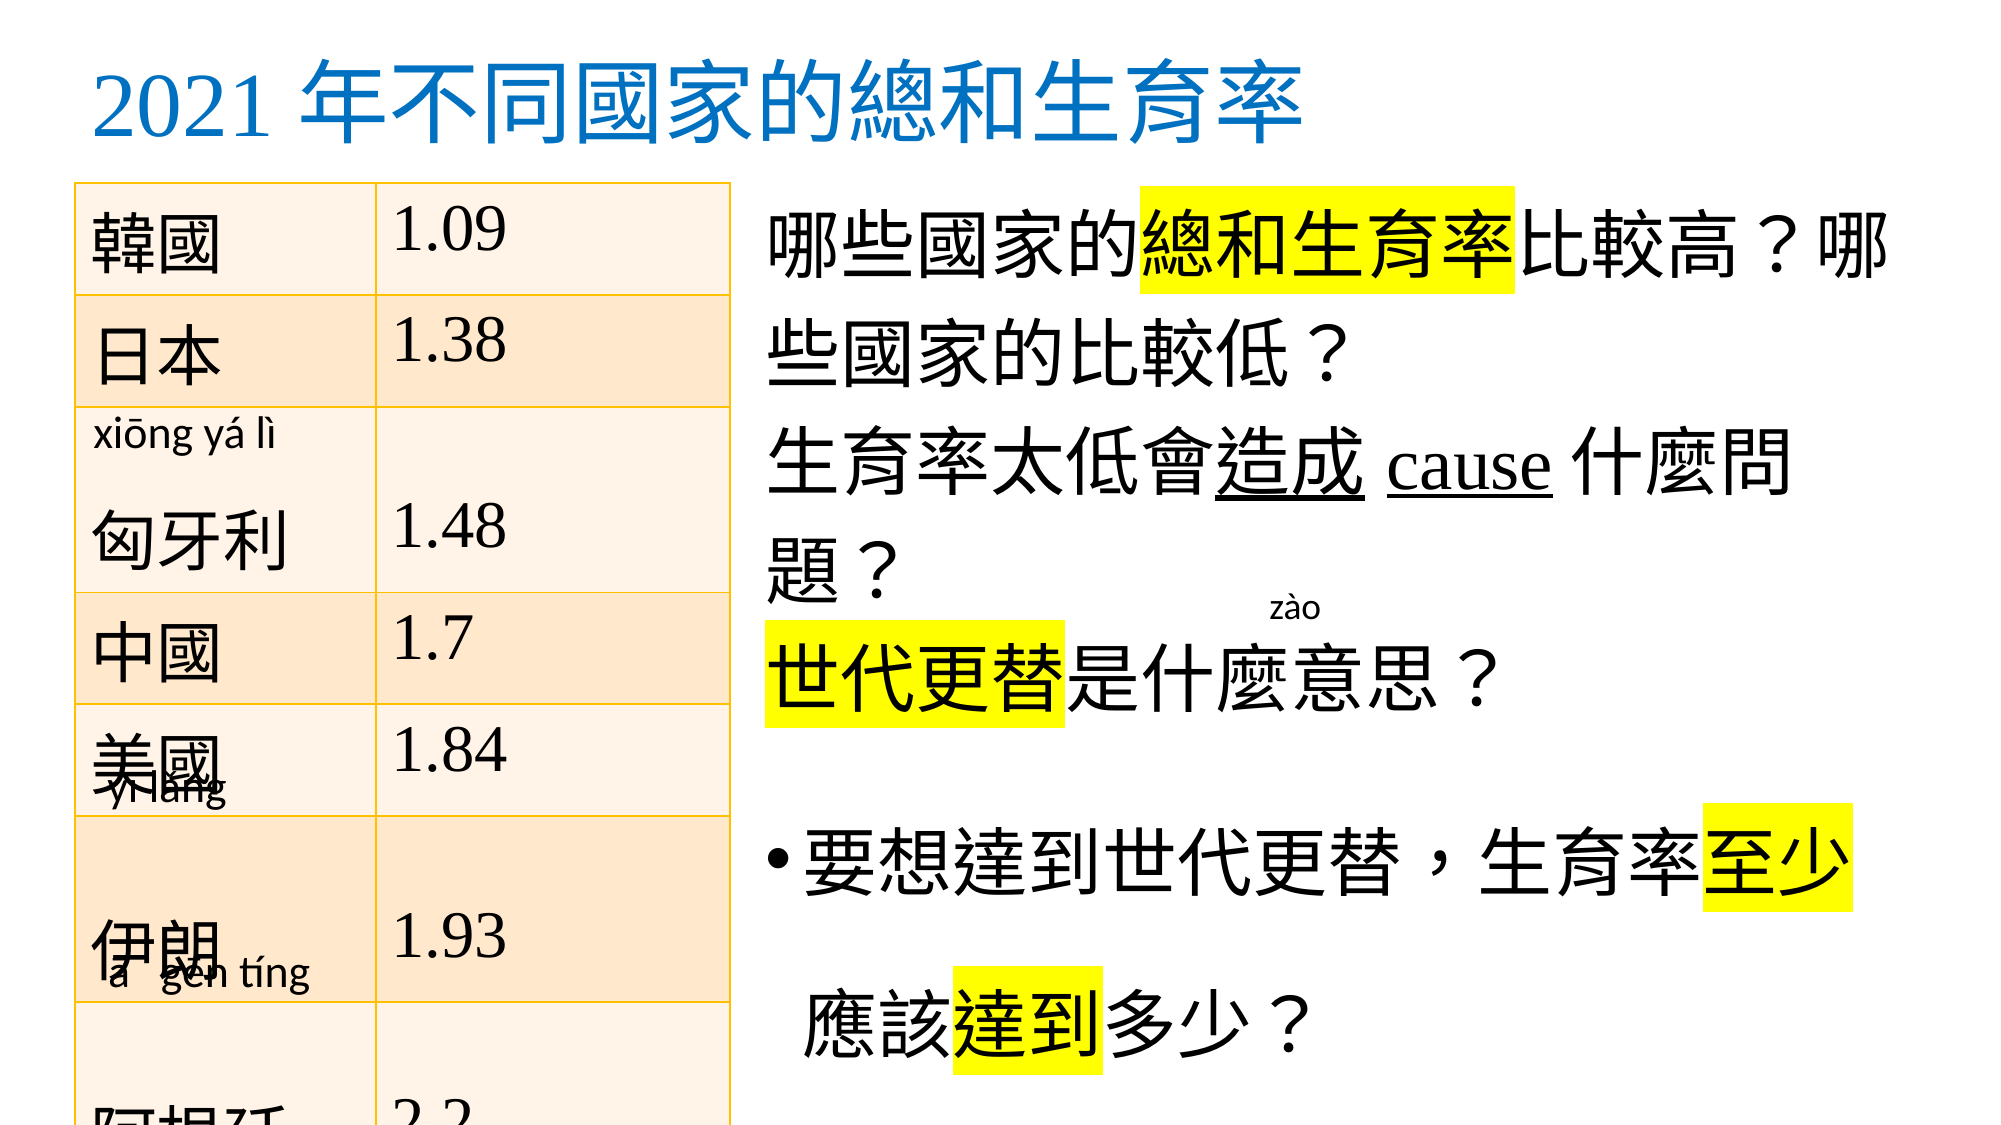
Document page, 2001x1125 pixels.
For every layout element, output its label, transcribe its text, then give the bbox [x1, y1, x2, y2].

text_box 哪些國家的總和生育率比較高？哪些國家的比較低？ 生育率太低會造成cause什麼問題？ 世代更替是什麼意思？ 要想達到世代更替，生育率至少應該達到多少？ [750, 178, 1924, 1125]
table_cell 日本 [76, 296, 375, 406]
table_cell 1.48 [377, 408, 729, 592]
text_box ā gēn tíng [93, 934, 326, 1004]
table_header 1.09 [377, 184, 729, 294]
table_cell 中國 [76, 593, 375, 703]
text_box yī lǎng [92, 749, 242, 820]
table_cell 1.93 [377, 817, 729, 1001]
table_cell 匈牙利 [76, 408, 375, 592]
text_box zào [1254, 574, 1337, 635]
title 2021年不同國家的總和生育率 [76, 34, 1801, 180]
table_cell 2.2 [377, 1003, 729, 1125]
text_box xiōng yá lì [78, 395, 292, 466]
table_cell 阿根廷 [76, 1003, 375, 1125]
table_cell 1.84 [377, 705, 729, 815]
table_header 韓國 [76, 184, 375, 294]
table_cell 伊朗 [76, 817, 375, 1001]
table_cell 1.38 [377, 296, 729, 406]
table_cell 美國 [76, 705, 375, 815]
table_cell 1.7 [377, 593, 729, 703]
